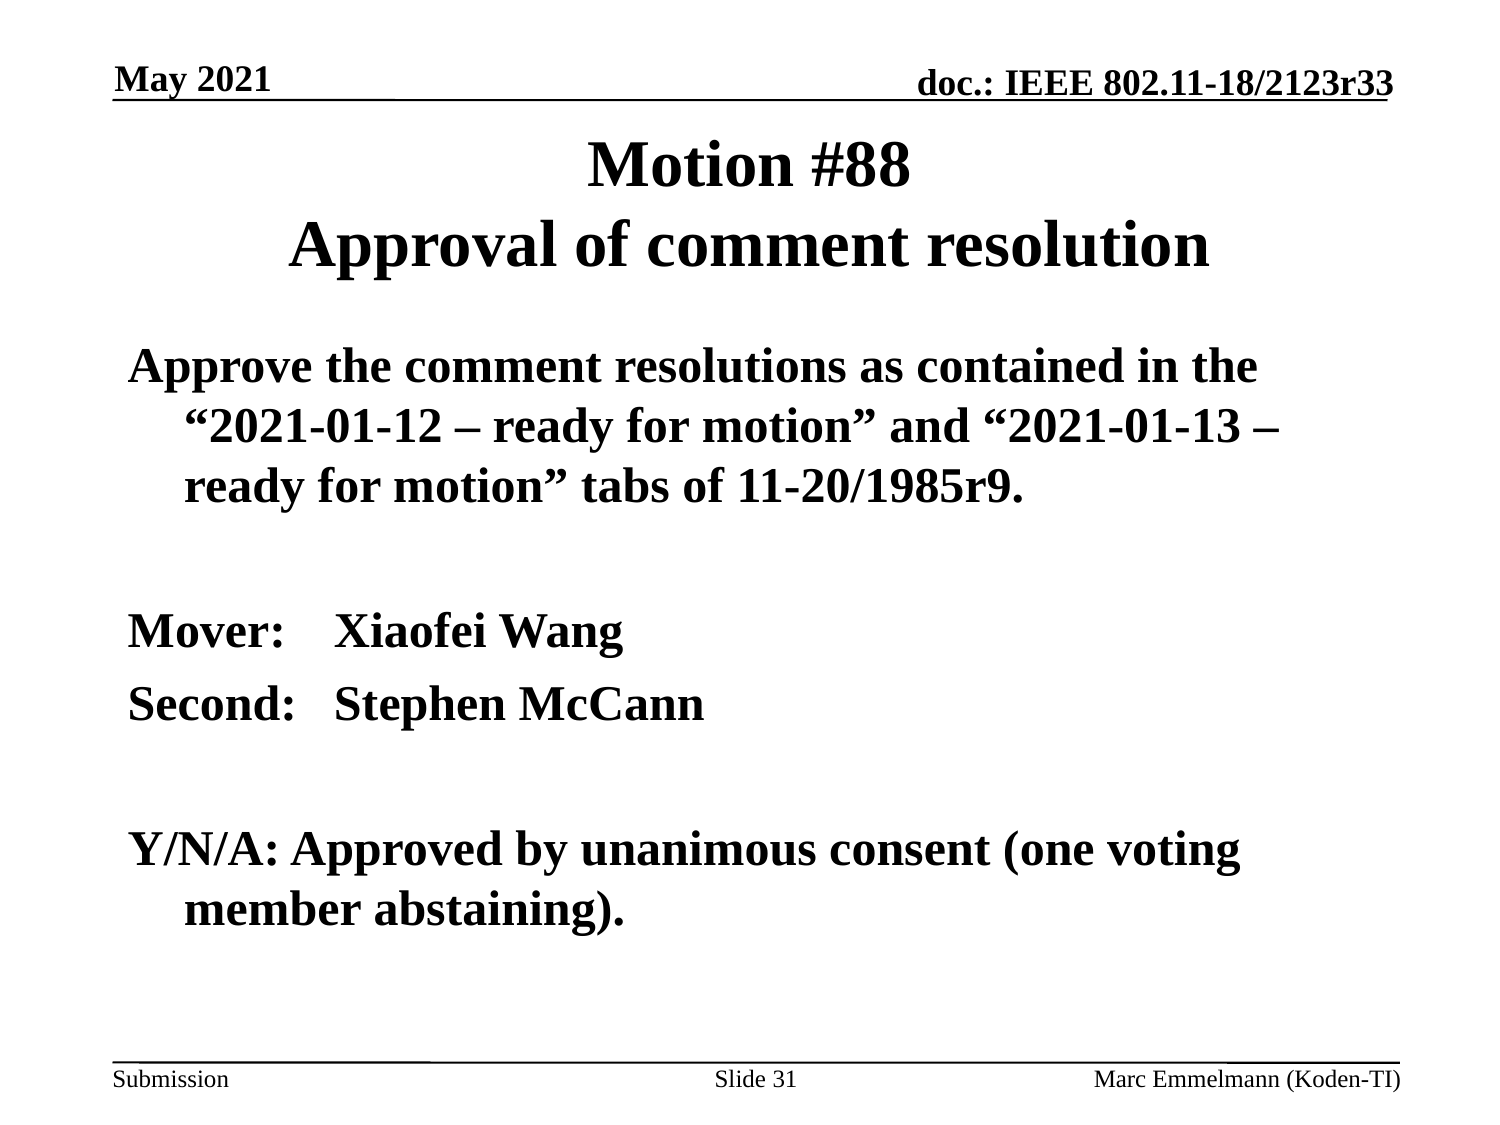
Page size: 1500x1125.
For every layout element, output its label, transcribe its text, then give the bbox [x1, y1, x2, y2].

list Approve the comment resolutions as contained in the “2021-01-12 – ready for motion” and “2021-01-13 – ready for motion” tabs of 11-20/1985r9. Mover: Xiaofei Wang Second: Stephen McCann Y/N/A: Approved by unanimous consent (one voting member abstaining). [112, 324, 1388, 1000]
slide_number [114, 54, 423, 100]
title Motion #88 Approval of comment resolution [112, 112, 1388, 288]
footer Marc Emmelmann (Koden-TI) [878, 1061, 1402, 1093]
slide_number Slide 31 [712, 1061, 800, 1123]
